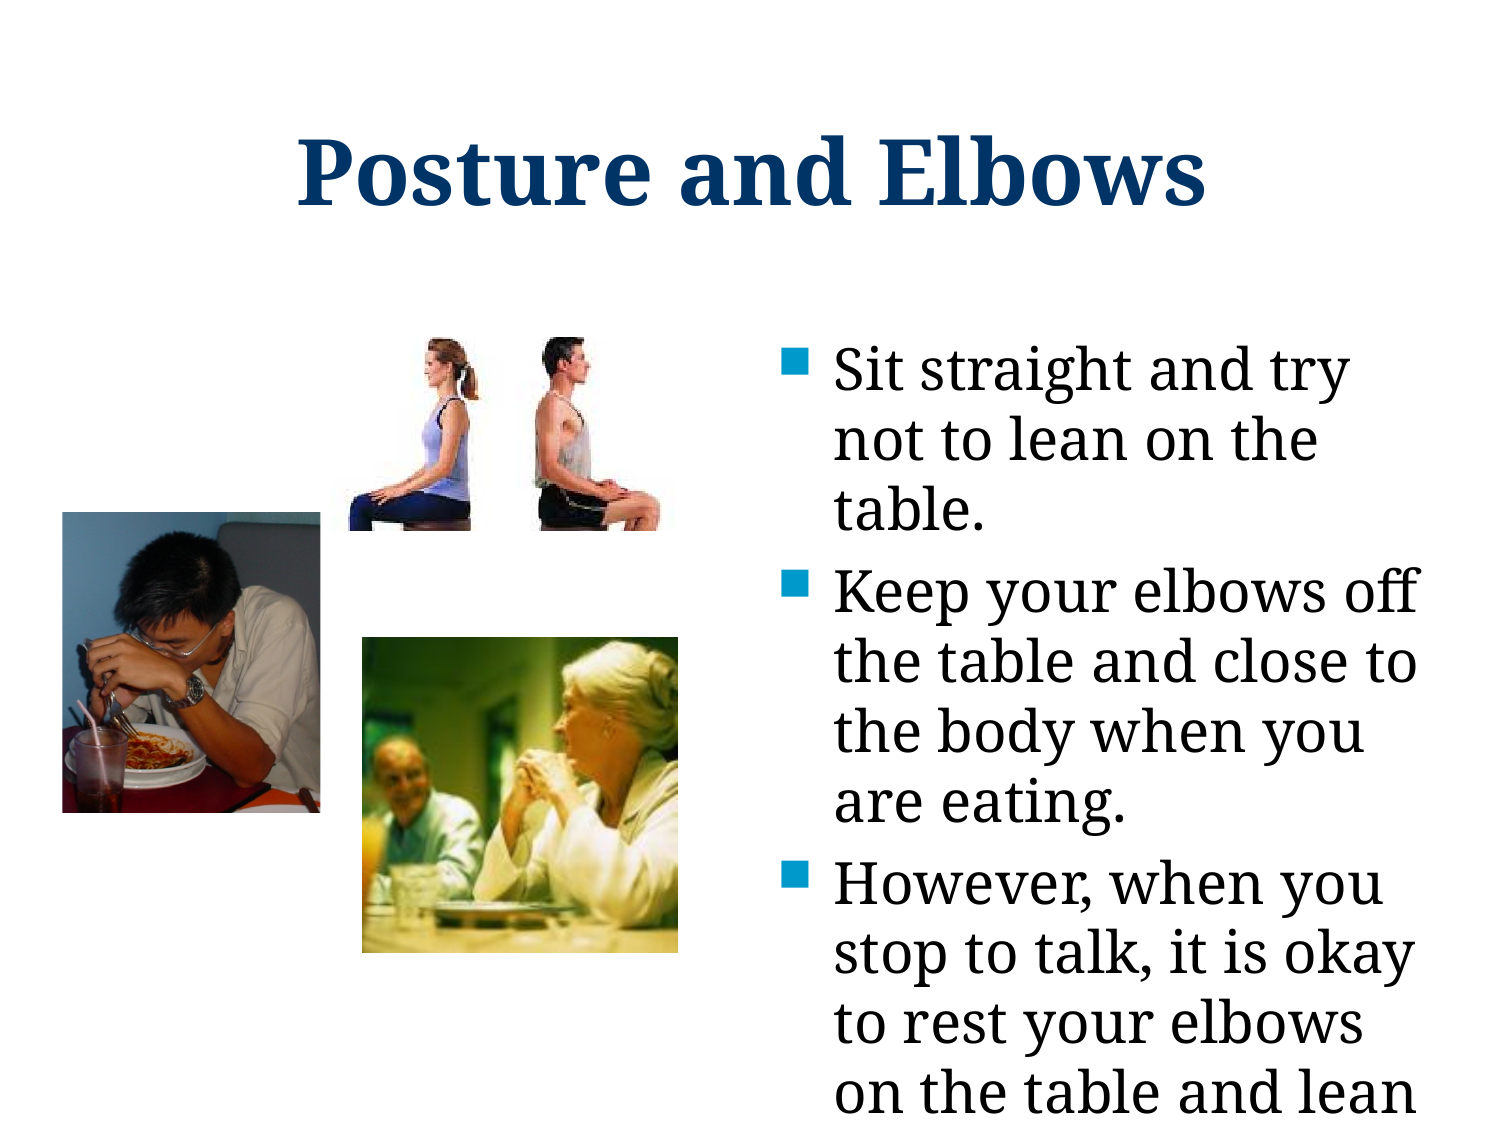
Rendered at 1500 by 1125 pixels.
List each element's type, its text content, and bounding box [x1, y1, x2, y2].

picture [362, 637, 678, 953]
picture [62, 512, 321, 813]
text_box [312, 337, 713, 531]
list Sit straight and try not to lean on the table. Keep your elbows off the table and close to the body when you are eating. However, when you stop to talk, it is okay to rest your elbows on the table and lean forward. [762, 324, 1463, 1001]
title Posture and Elbows [37, 74, 1468, 263]
